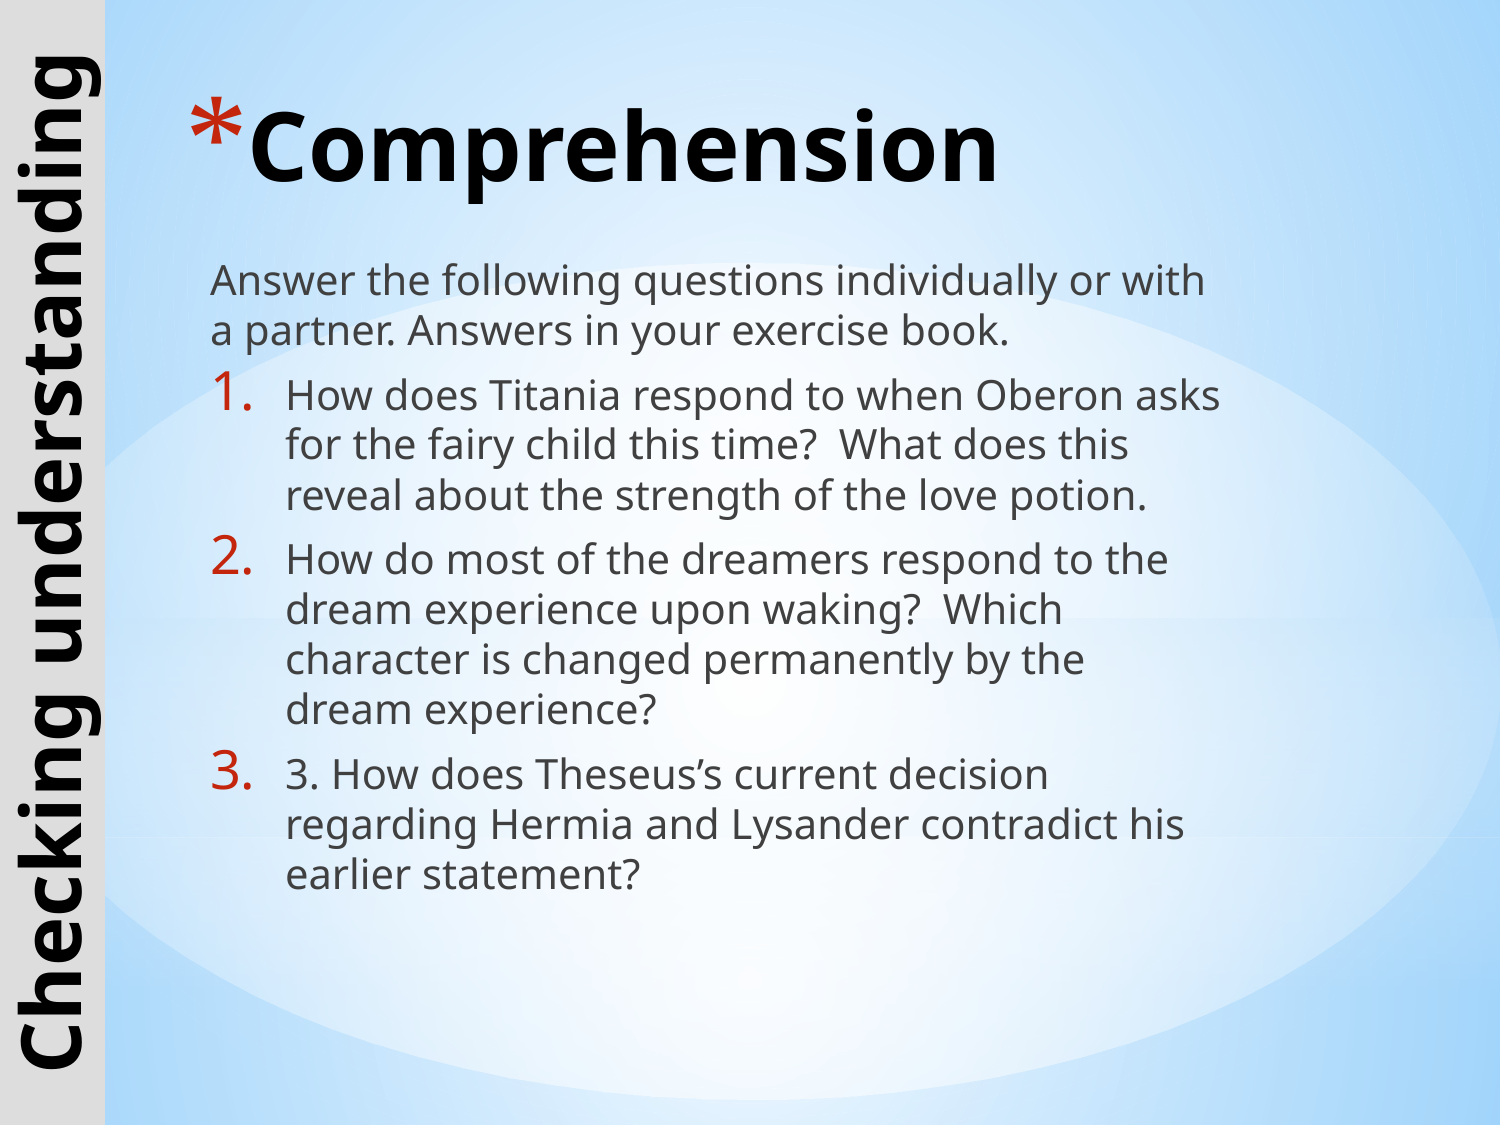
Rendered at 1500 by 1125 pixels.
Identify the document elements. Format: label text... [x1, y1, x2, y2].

text_box Checking understanding [0, 0, 105, 1125]
list Answer the following questions individually or with a partner. Answers in your exercise book. How does Titania respond to when Oberon asks for the fairy child this time? What does this reveal about the strength of the love potion. How do most of the dreamers respond to the dream experience upon waking? Which character is changed permanently by the dream experience? 3. How does Theseus’s current decision regarding Hermia and Lysander contradict his earlier statement? [187, 246, 1238, 1020]
title Comprehension [171, 78, 1240, 266]
